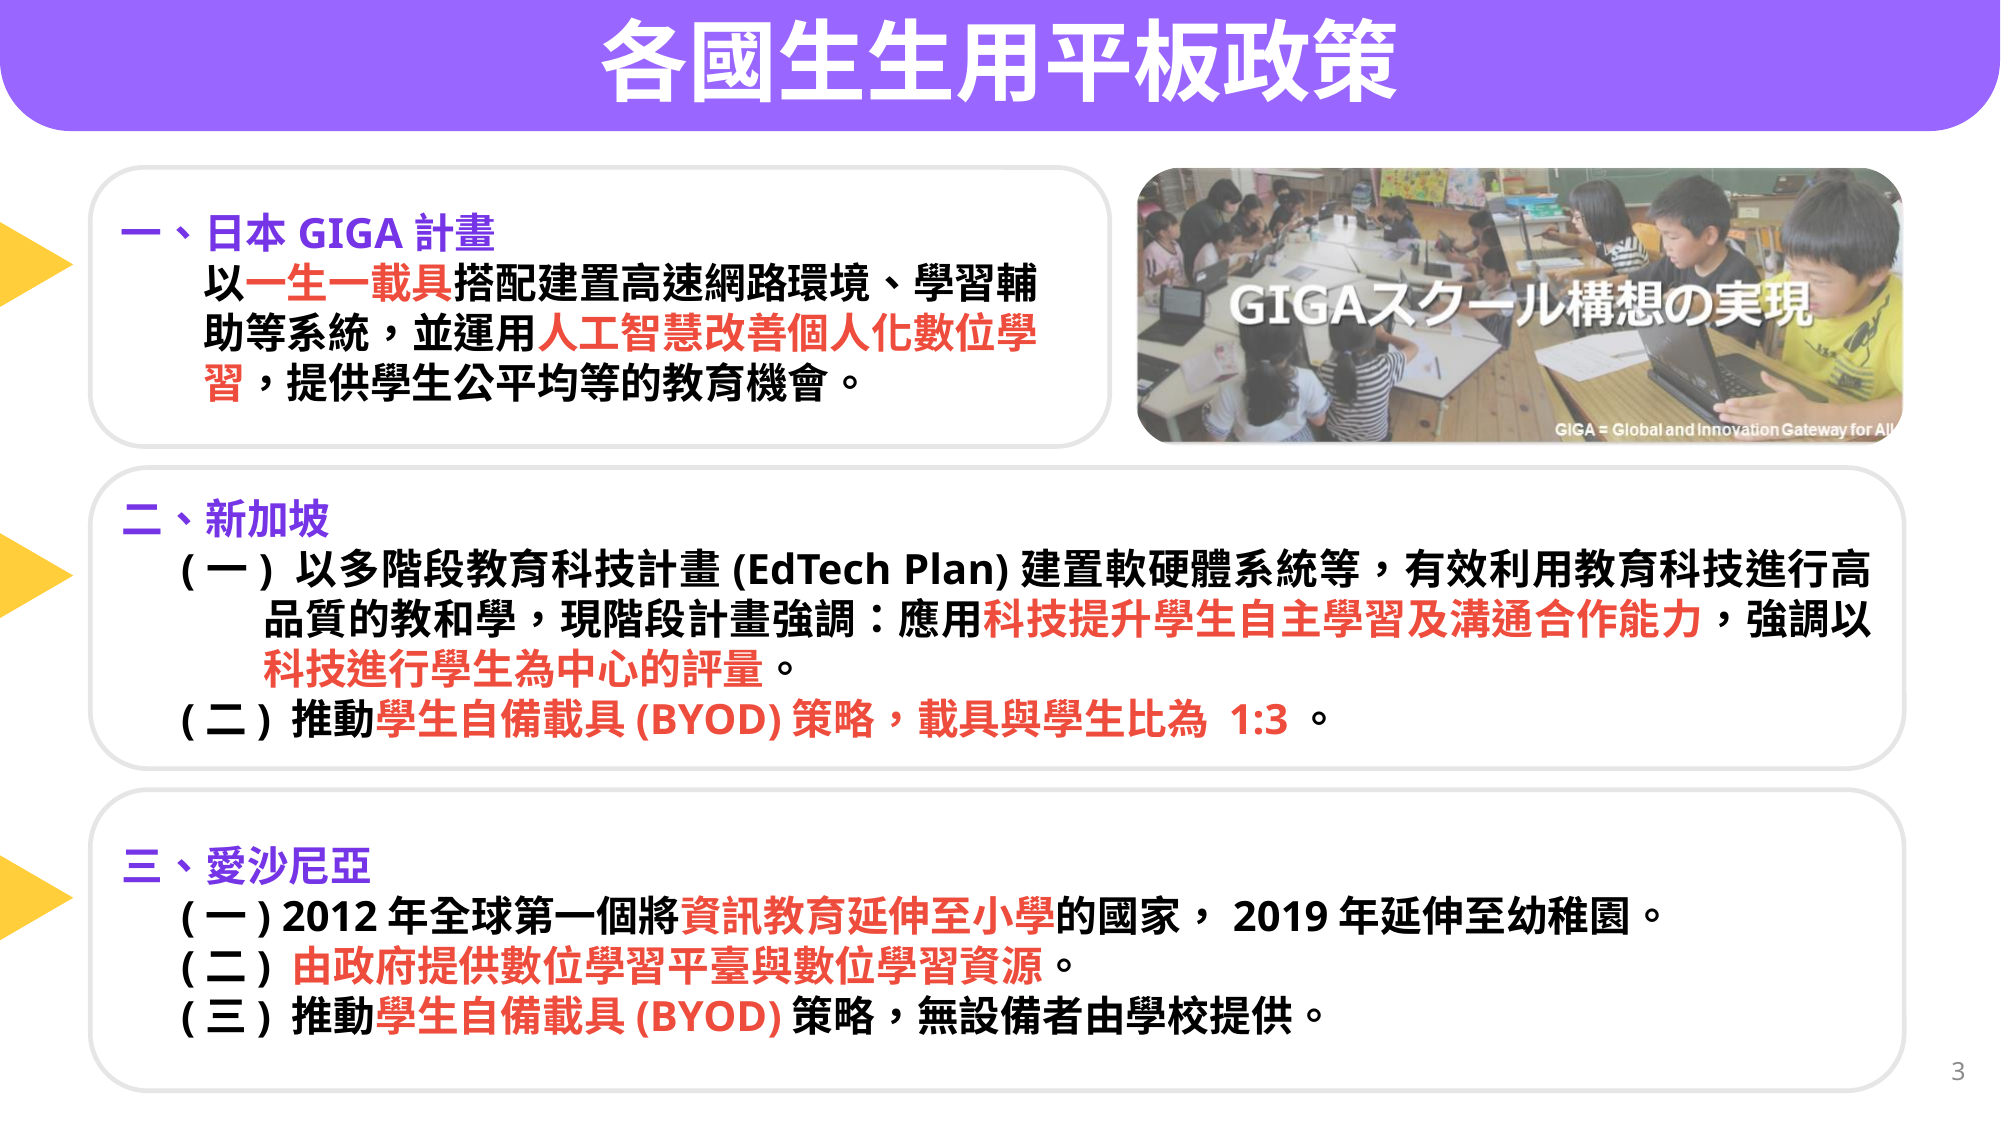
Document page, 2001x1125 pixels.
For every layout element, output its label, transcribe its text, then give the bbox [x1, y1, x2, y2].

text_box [0, 167, 1905, 447]
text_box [0, 789, 1905, 1091]
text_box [0, 467, 1905, 769]
slide_number 3 [1412, 1042, 1981, 1103]
title 各國生生用平板政策 [137, 9, 1863, 122]
